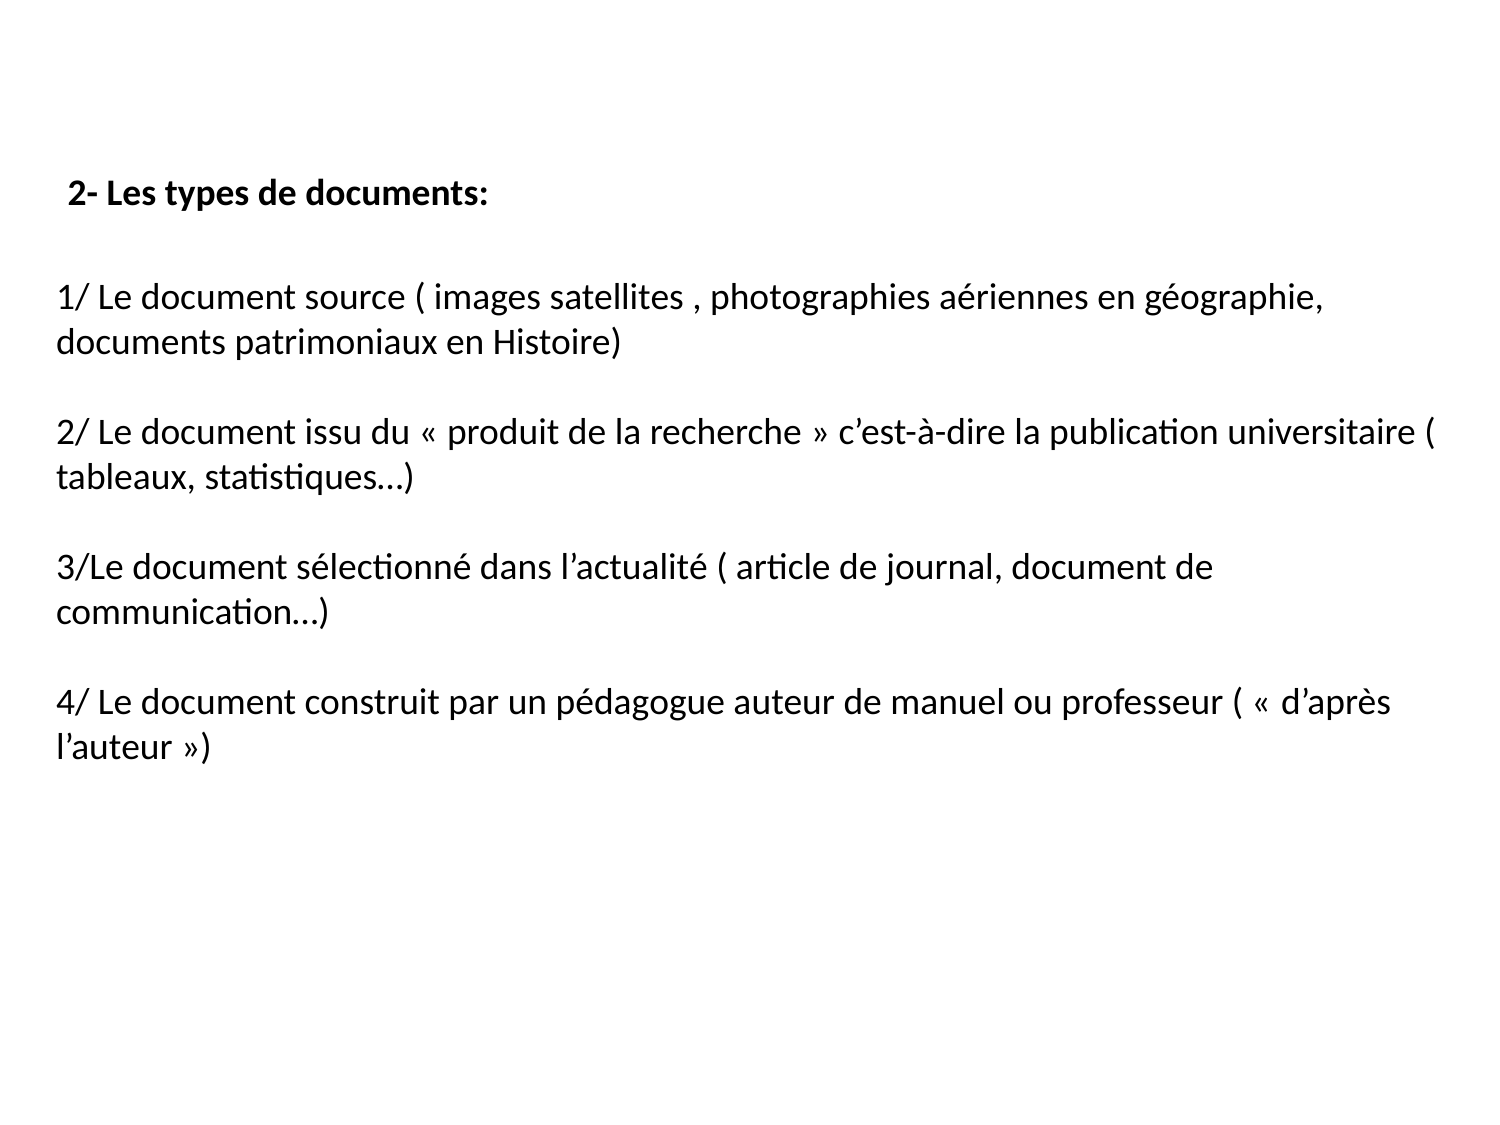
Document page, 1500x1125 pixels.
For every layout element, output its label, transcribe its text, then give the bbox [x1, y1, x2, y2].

text_box 1/ Le document source ( images satellites , photographies aériennes en géographie, documents patrimoniaux en Histoire) 2/ Le document issu du « produit de la recherche » c’est-à-dire la publication universitaire ( tableaux, statistiques…) 3/Le document sélectionné dans l’actualité ( article de journal, document de communication…) 4/ Le document construit par un pédagogue auteur de manuel ou professeur ( « d’après l’auteur ») [41, 219, 1459, 820]
text_box 2- Les types de documents: [53, 160, 975, 219]
